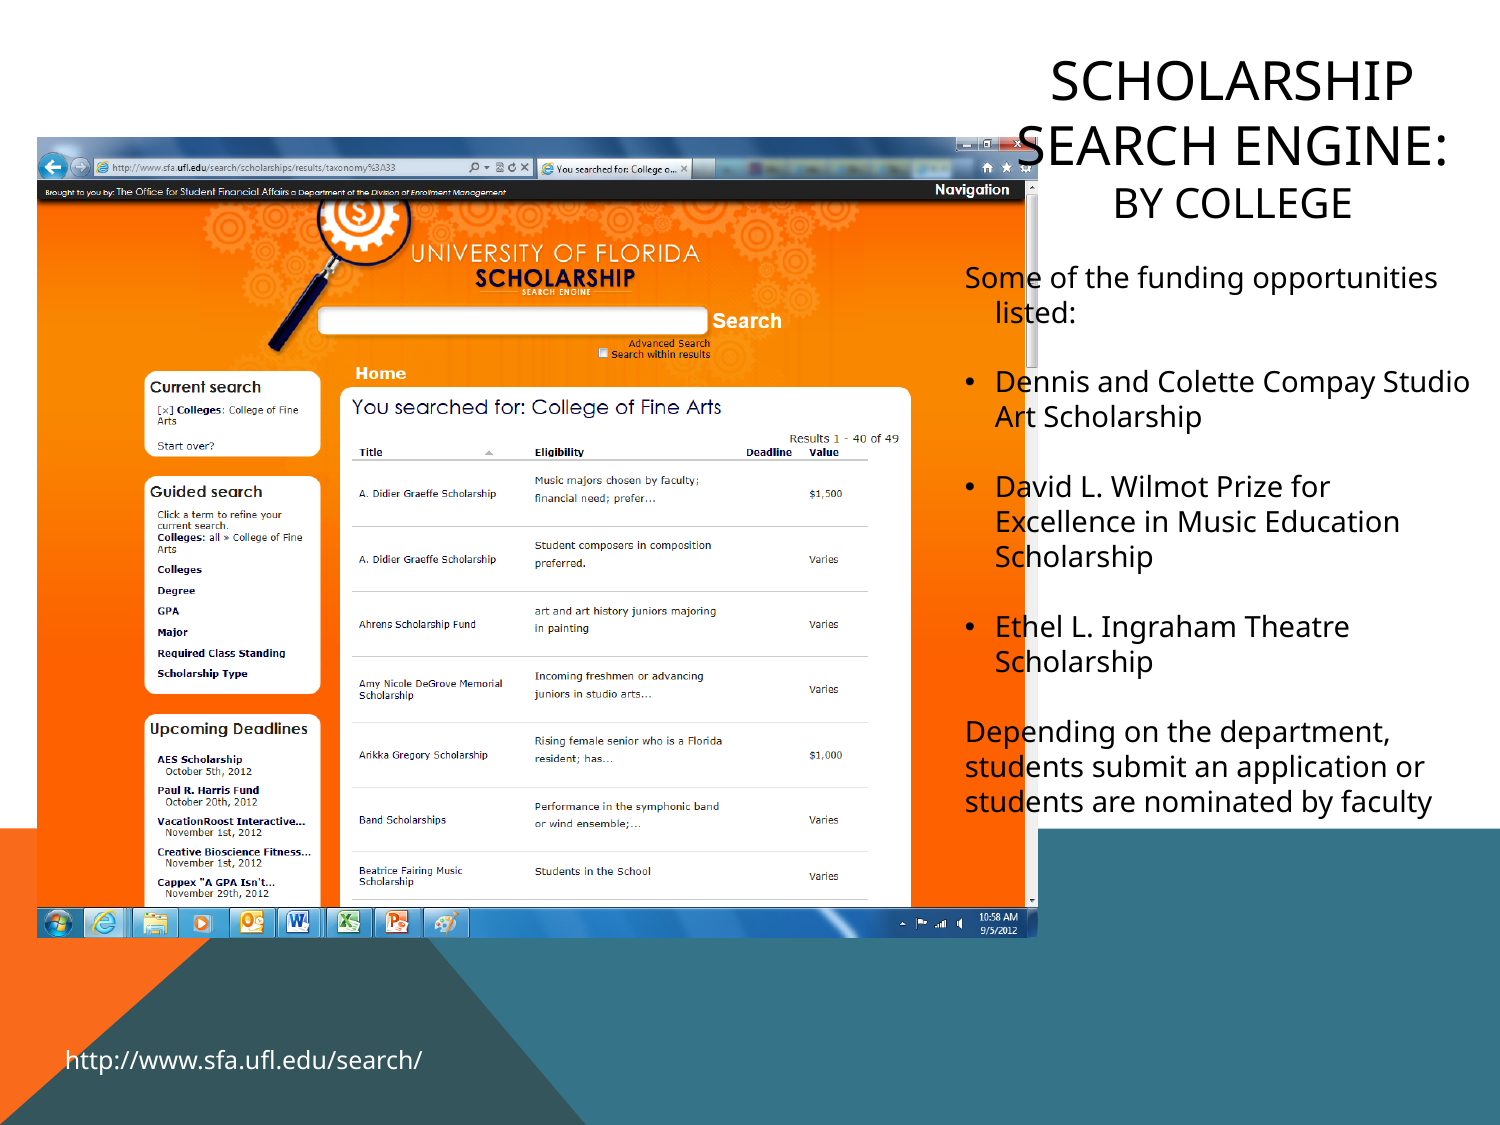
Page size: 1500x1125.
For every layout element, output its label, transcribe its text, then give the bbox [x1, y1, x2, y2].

text_box Some of the funding opportunities listed: Dennis and Colette Compay Studio Art Scholarship David L. Wilmot Prize for Excellence in Music Education Scholarship Ethel L. Ingraham Theatre Scholarship Depending on the department, students submit an application or students are nominated by faculty [1041, 251, 1488, 931]
picture [37, 137, 1038, 938]
text_box http://www.sfa.ufl.edu/search/ [50, 1037, 1075, 1082]
text_box SCHOLARSHIP SEARCH ENGINE: BY COLLEGE [965, 39, 1500, 234]
